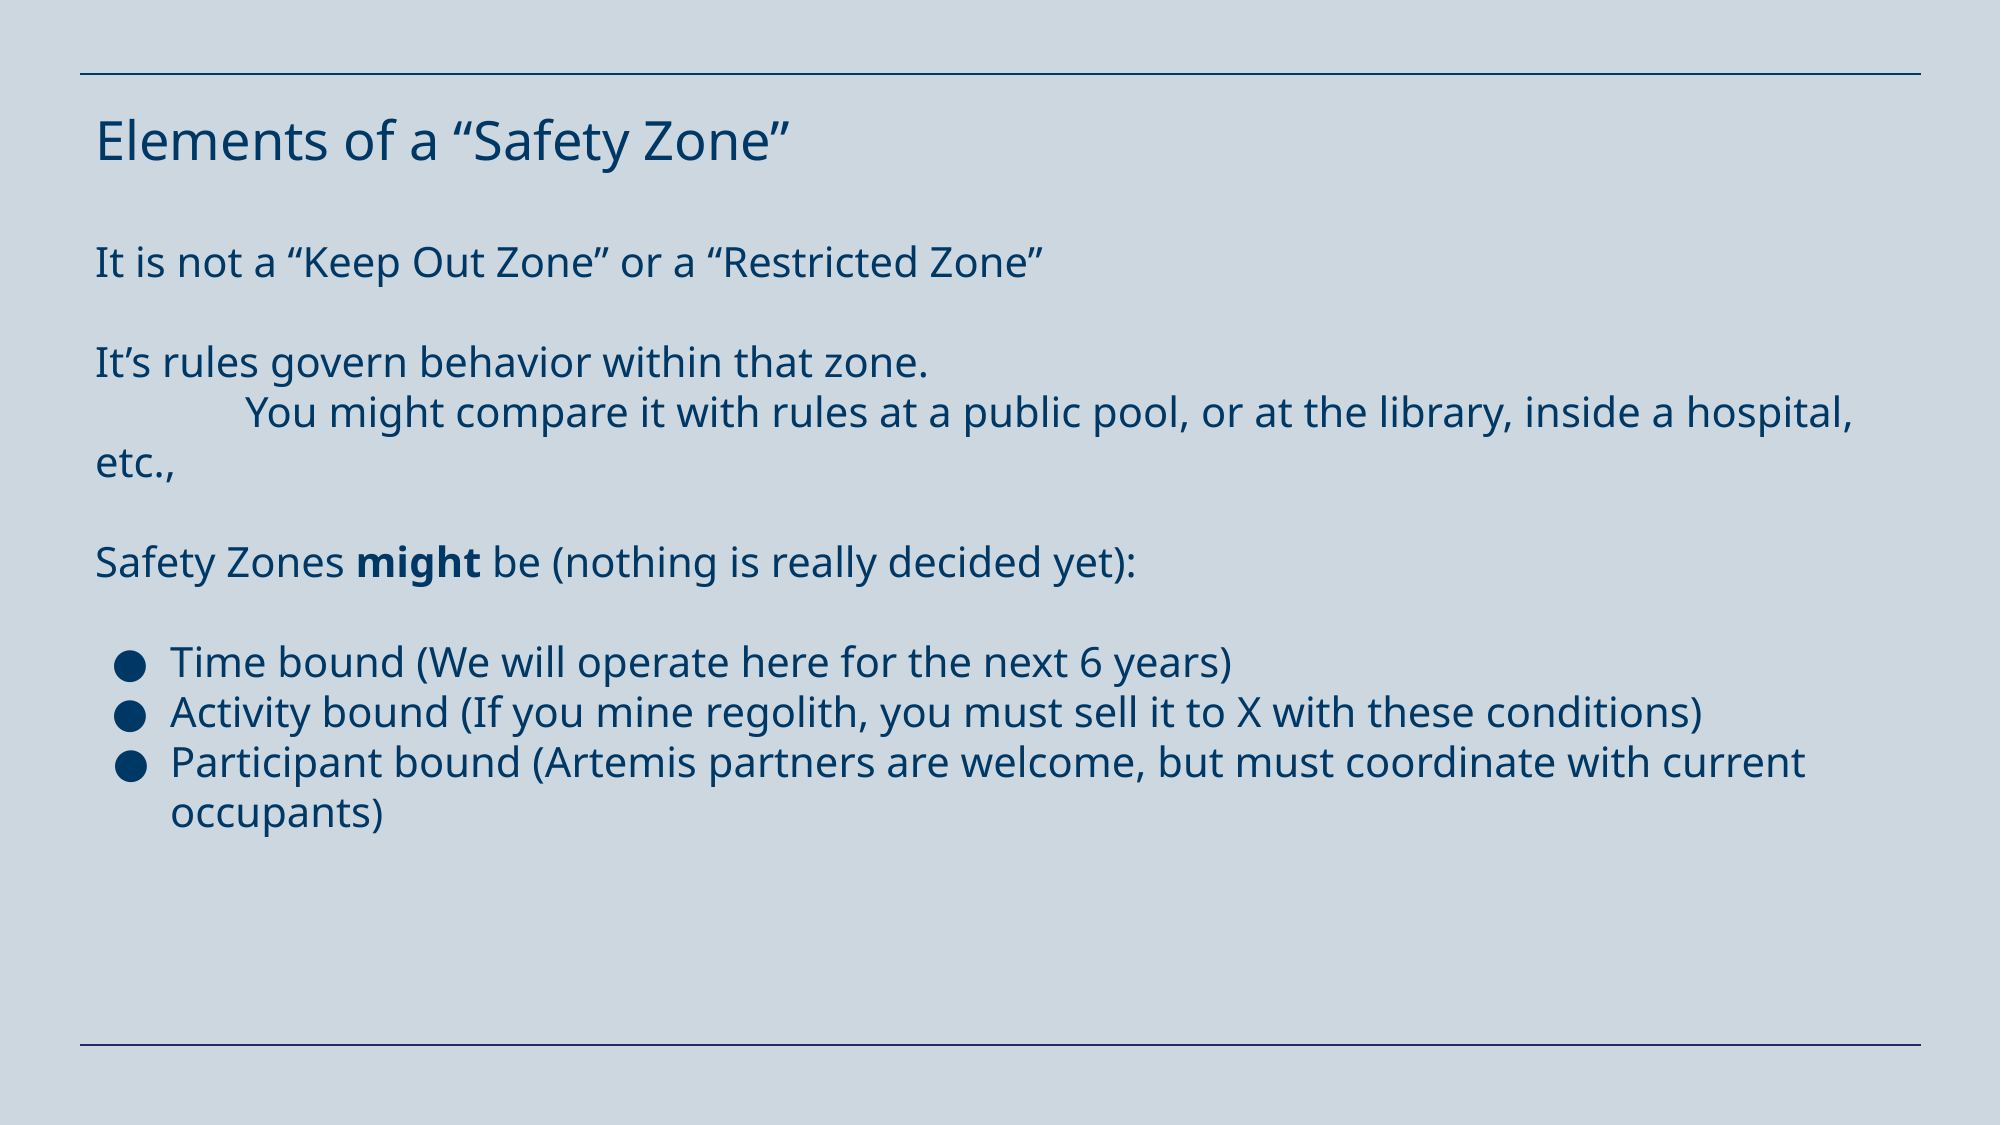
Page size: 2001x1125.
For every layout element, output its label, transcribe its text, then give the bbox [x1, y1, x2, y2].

text_box [0, 0, 2000, 1125]
text_box Elements of a “Safety Zone” It is not a “Keep Out Zone” or a “Restricted Zone” It’s rules govern behavior within that zone. You might compare it with rules at a public pool, or at the library, inside a hospital, etc., Safety Zones might be (nothing is really decided yet): Time bound (We will operate here for the next 6 years) Activity bound (If you mine regolith, you must sell it to X with these conditions) Participant bound (Artemis partners are welcome, but must coordinate with current occupants) [80, 98, 1900, 1044]
